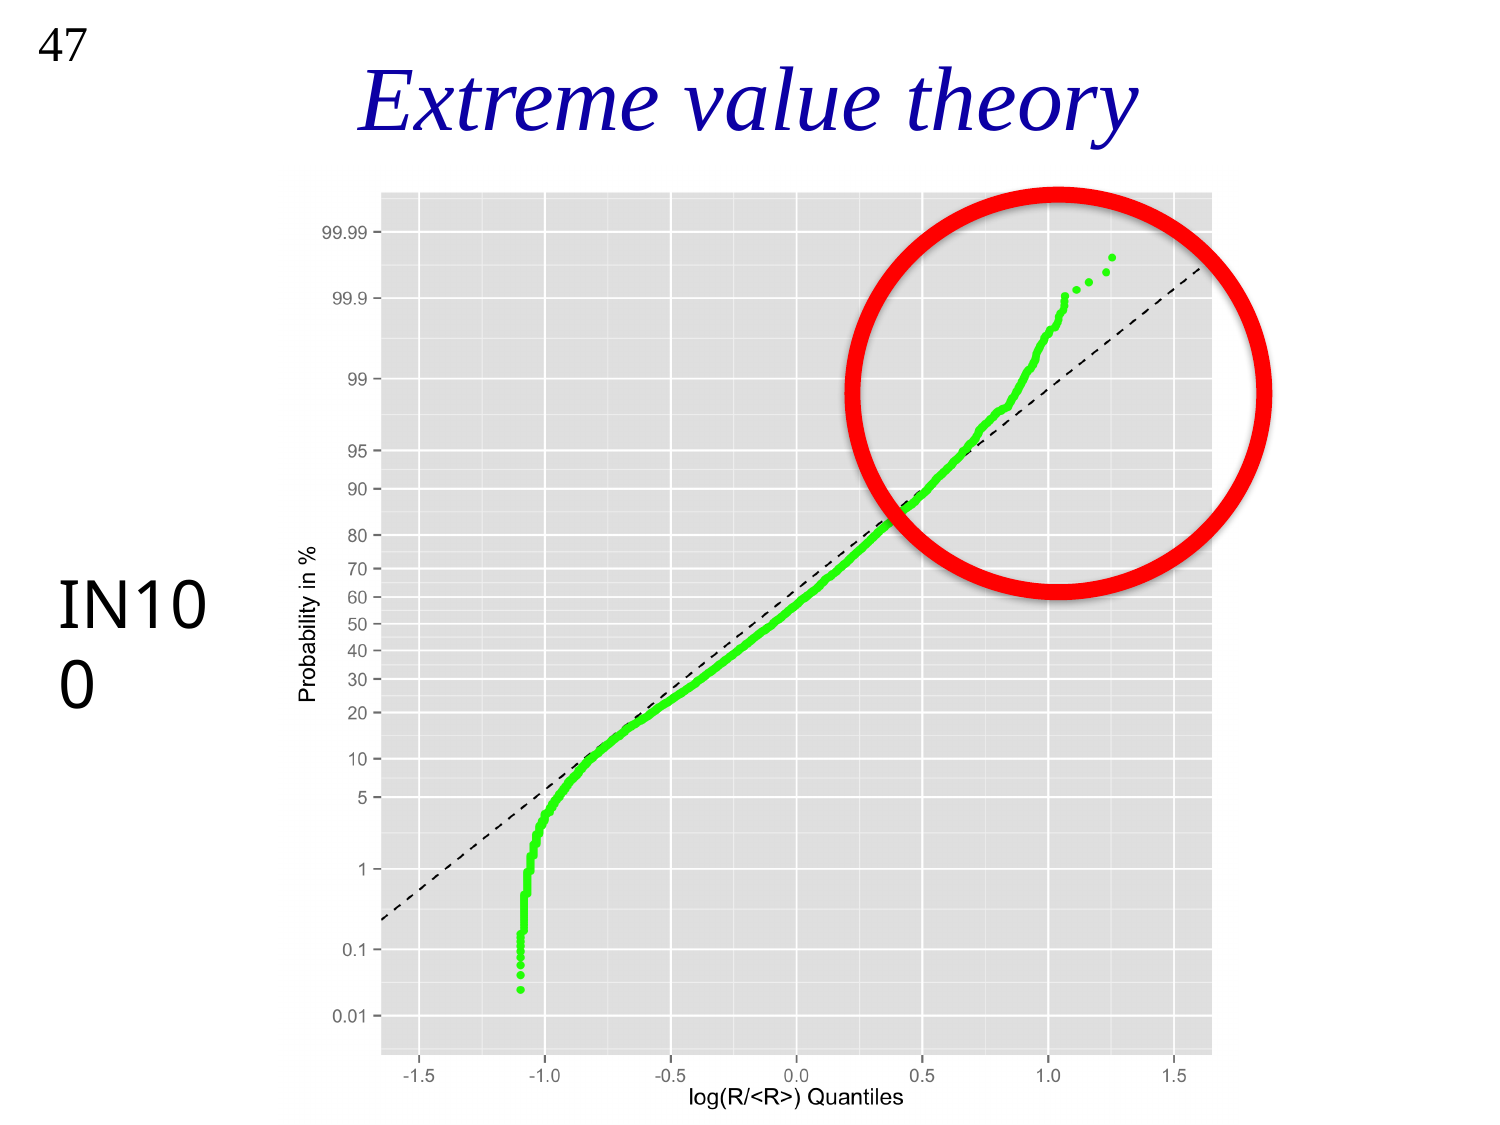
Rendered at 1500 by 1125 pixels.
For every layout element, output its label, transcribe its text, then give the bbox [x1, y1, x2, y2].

title Extreme value theory [75, 0, 1425, 188]
list IN100 [43, 554, 248, 645]
text_box [1244, 290, 1273, 497]
picture [278, 165, 1239, 1125]
slide_number 47 [3, 3, 104, 67]
